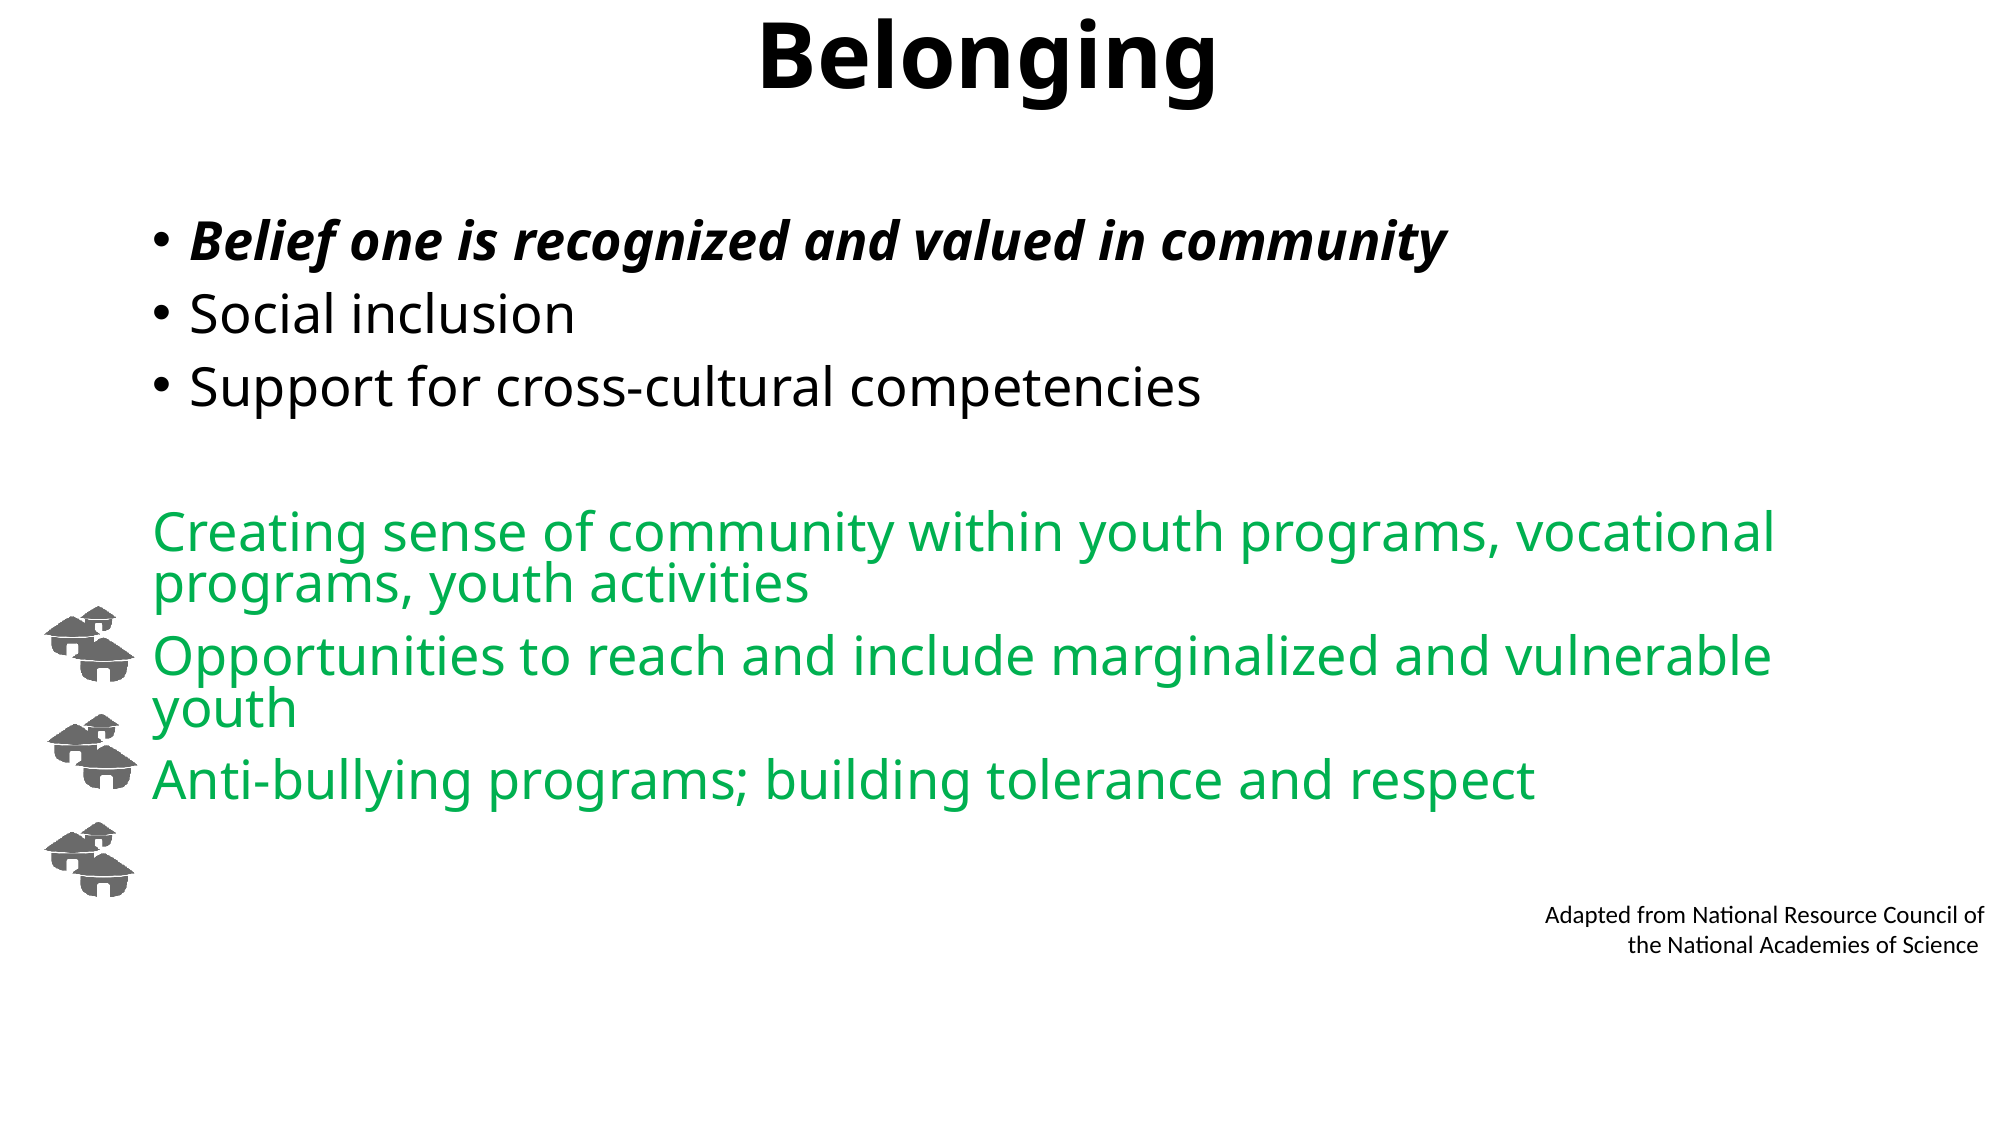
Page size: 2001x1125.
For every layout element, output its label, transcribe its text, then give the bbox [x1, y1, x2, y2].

picture [43, 598, 135, 691]
picture [46, 706, 138, 798]
list Belief one is recognized and valued in community Social inclusion Support for cross-cultural competencies Creating sense of community within youth programs, vocational programs, youth activities Opportunities to reach and include marginalized and vulnerable youth Anti-bullying programs; building tolerance and respect [137, 212, 1863, 854]
title Belonging [343, 0, 1657, 168]
text_box Adapted from National Resource Council of the National Academies of Science [1514, 890, 2000, 967]
picture [43, 814, 135, 906]
